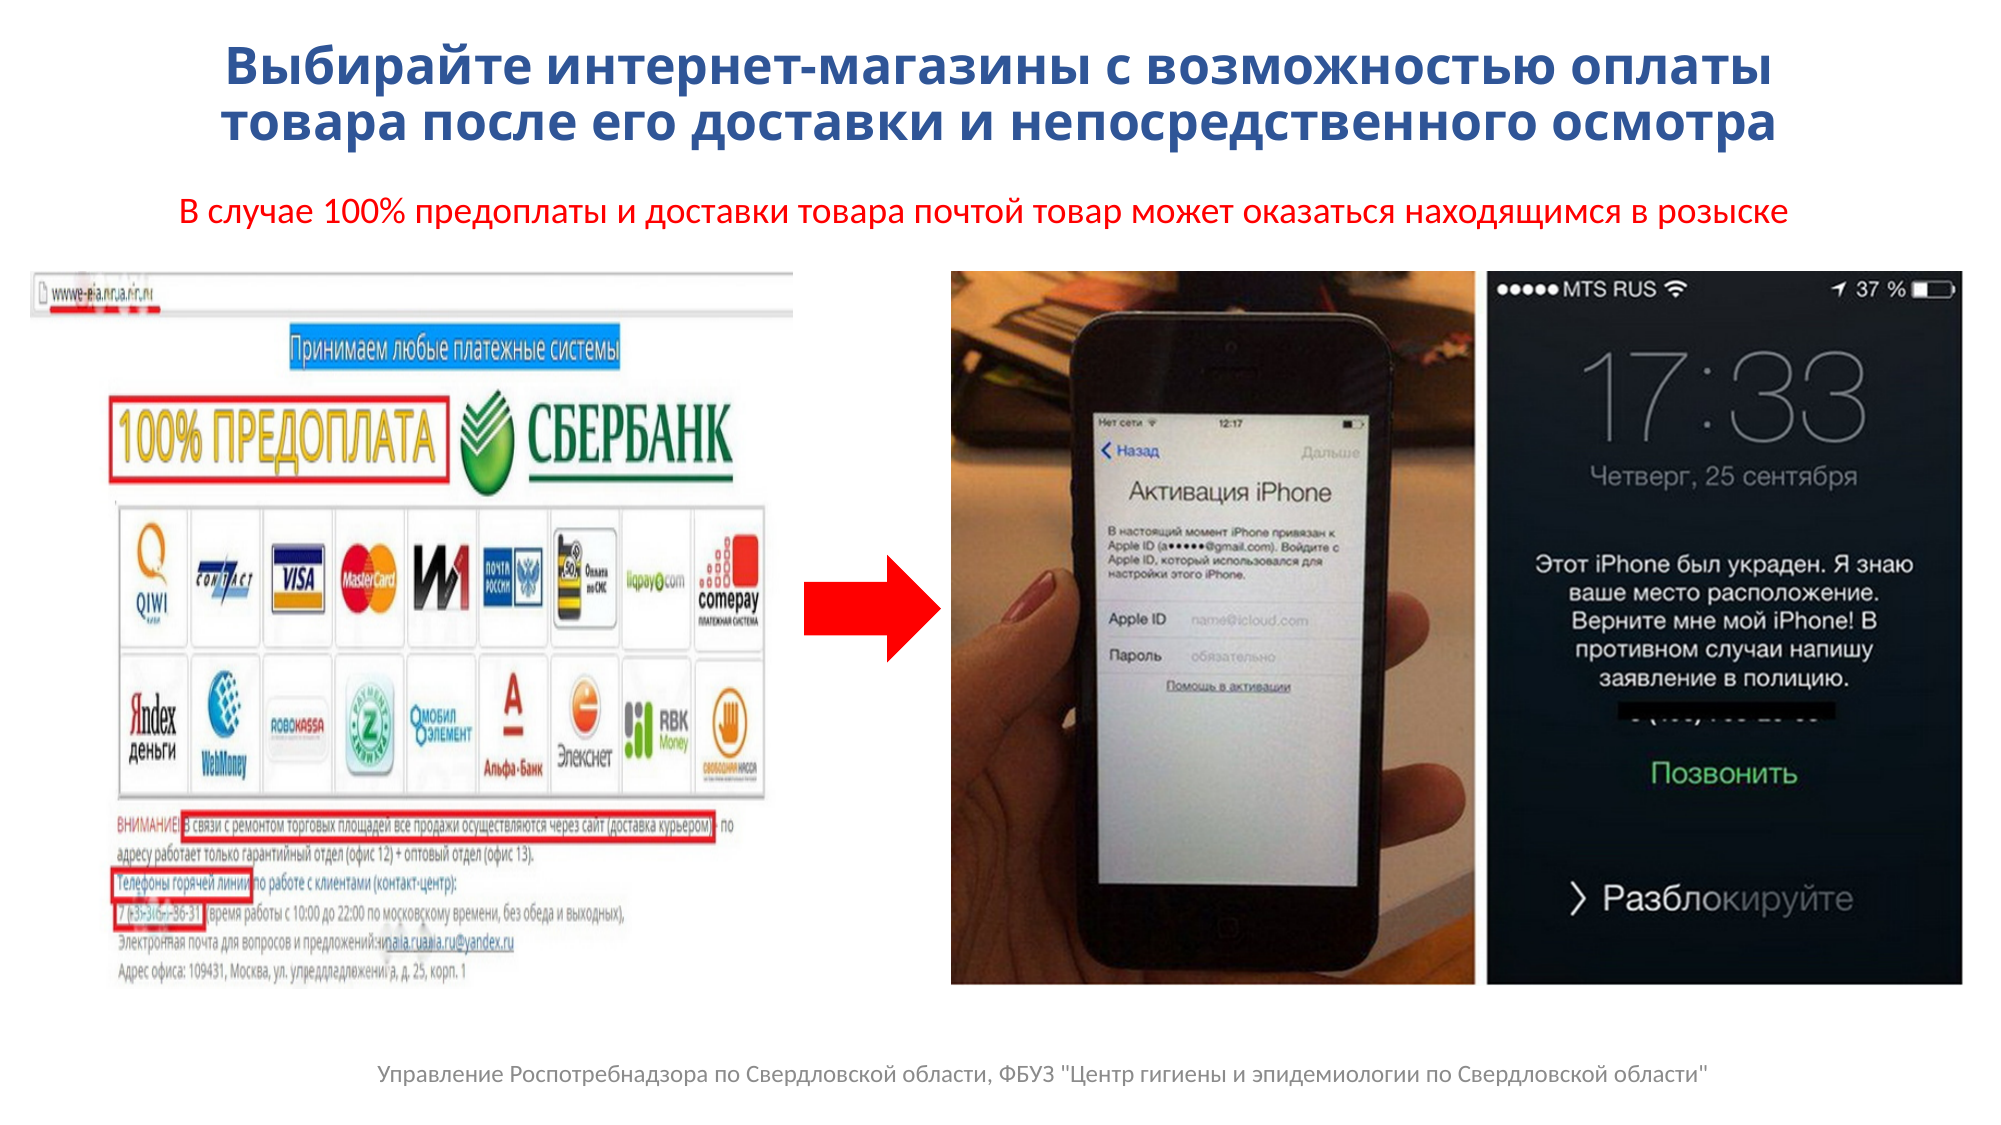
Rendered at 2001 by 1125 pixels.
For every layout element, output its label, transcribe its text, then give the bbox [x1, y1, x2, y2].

text_box В случае 100% предоплаты и доставки товара почтой товар может оказаться находящимся в розыске [77, 178, 1892, 239]
title Выбирайте интернет-магазины с возможностью оплаты товара после его доставки и непосредственного осмотра [137, 12, 1863, 178]
footer Управление Роспотребнадзора по Свердловской области, ФБУЗ "Центр гигиены и эпидемиологии по Свердловской области" [249, 1042, 1839, 1103]
picture [951, 271, 1965, 986]
text_box [804, 554, 941, 663]
picture [30, 271, 793, 989]
